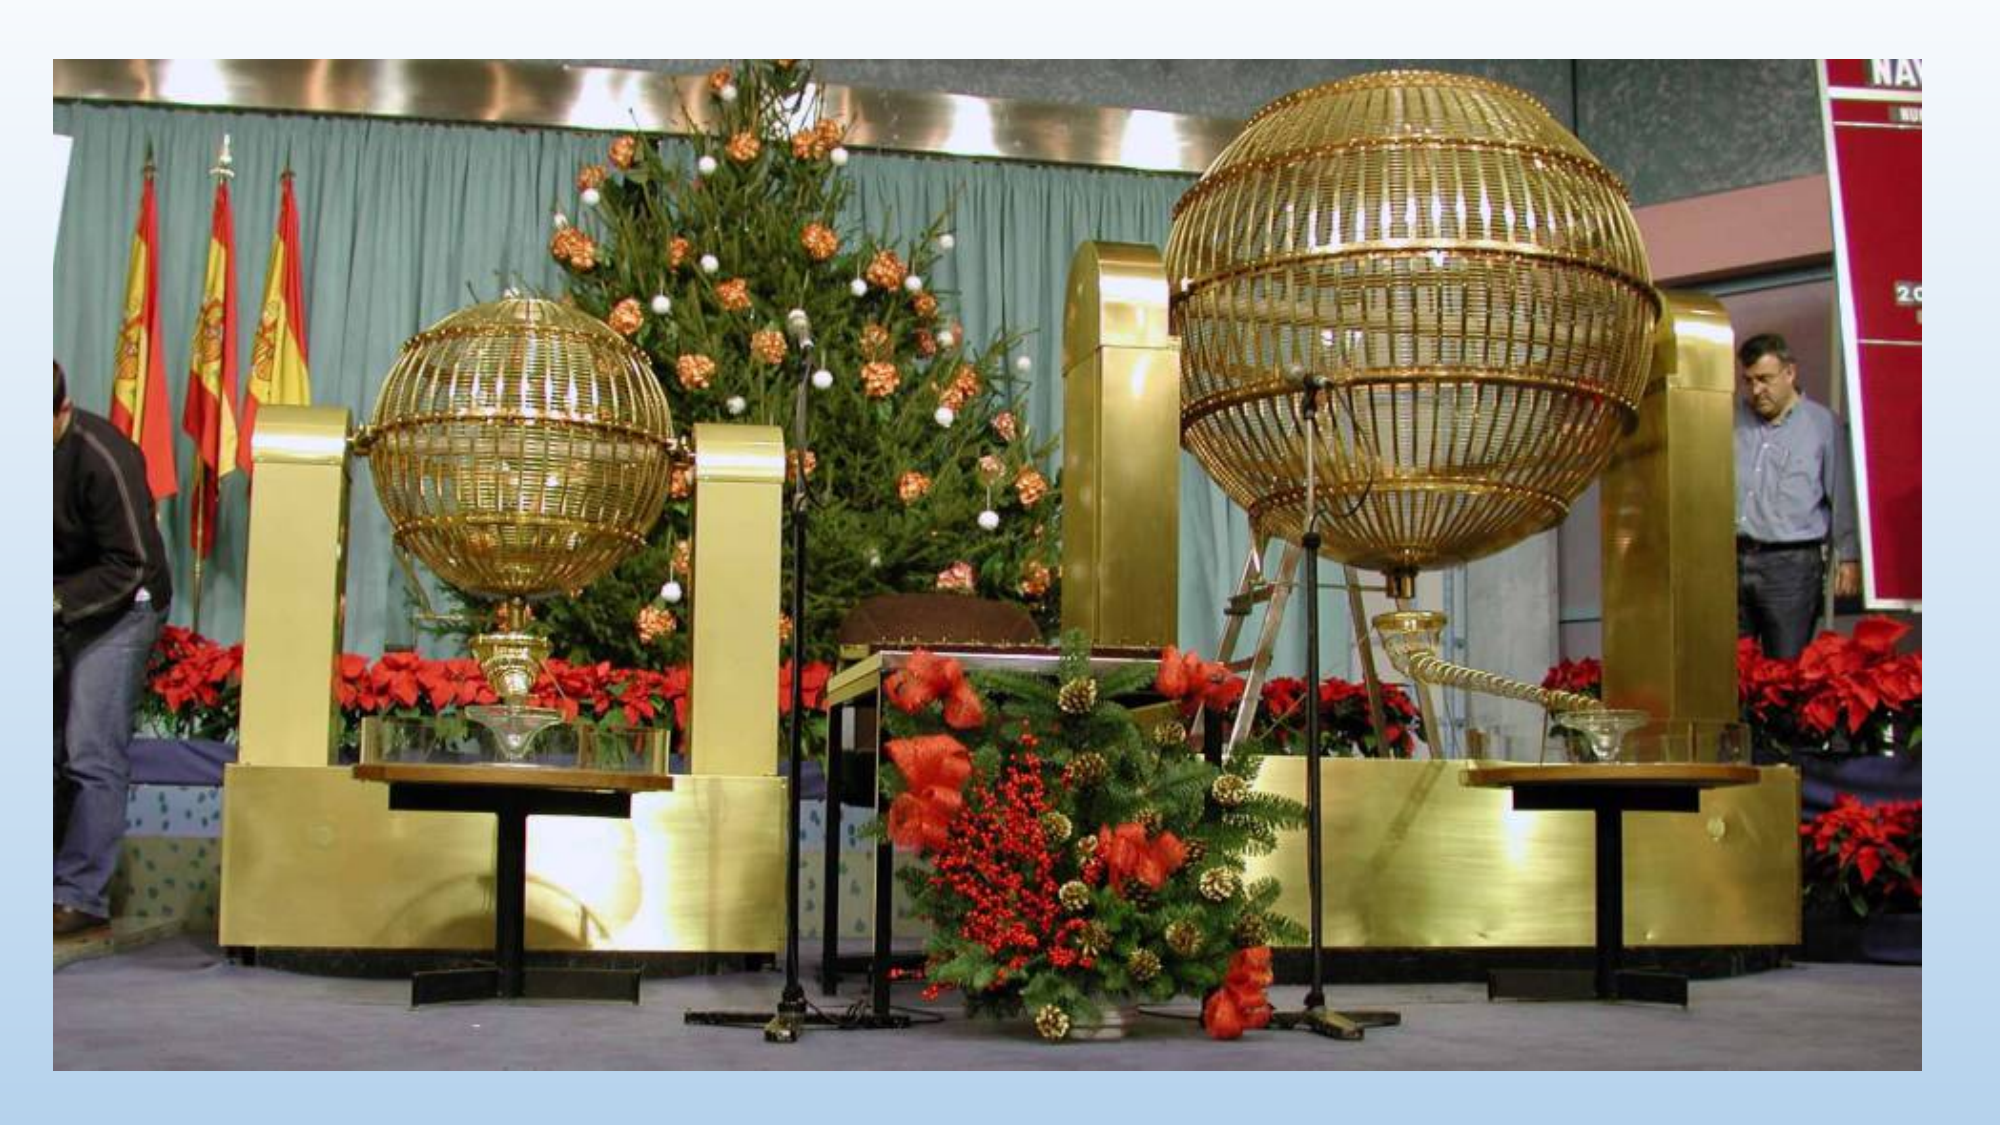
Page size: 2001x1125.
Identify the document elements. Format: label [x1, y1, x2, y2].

picture [53, 59, 1922, 1071]
